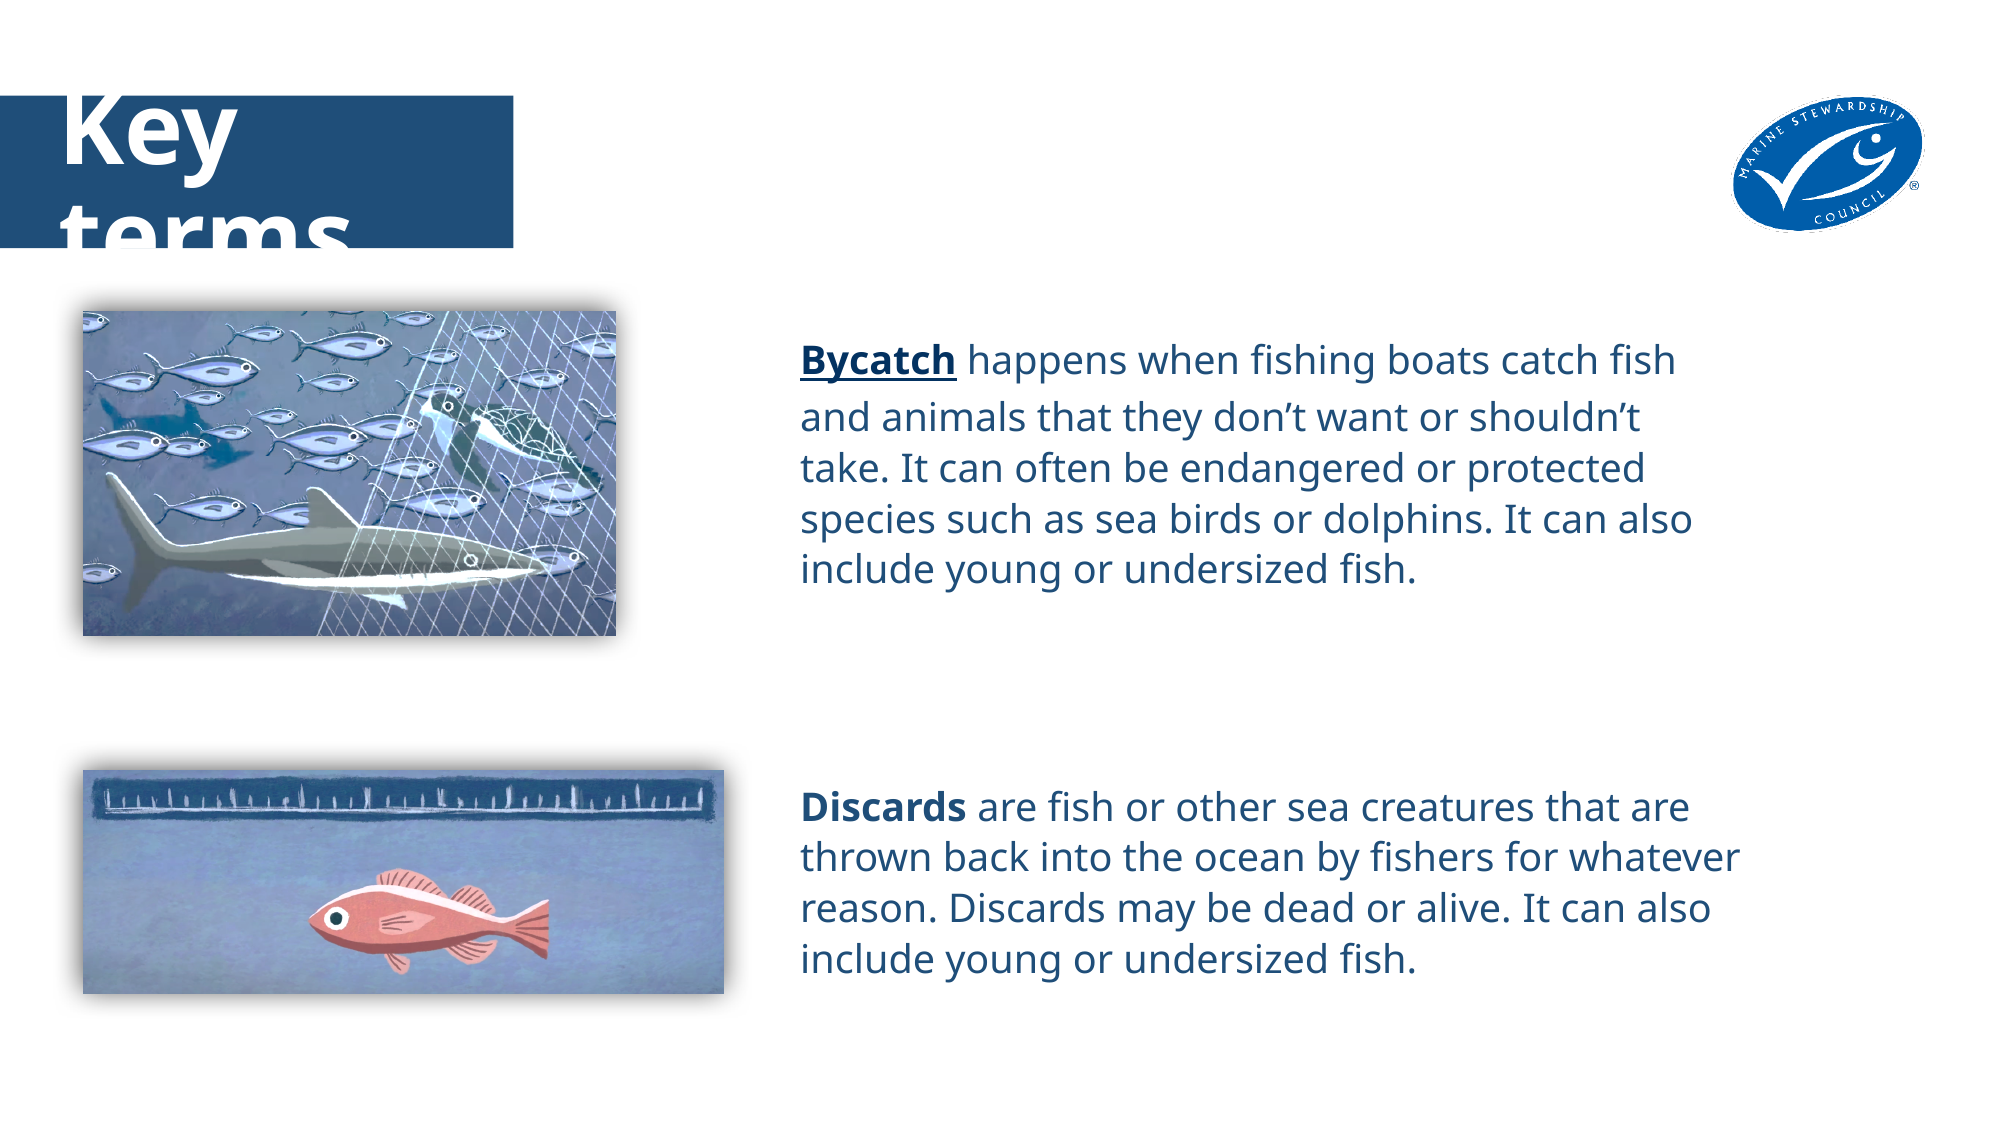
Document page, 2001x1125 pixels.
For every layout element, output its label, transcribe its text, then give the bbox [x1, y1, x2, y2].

list Bycatch happens when fishing boats catch fish and animals that they don’t want or shouldn’t take. It can often be endangered or protected species such as sea birds or dolphins. It can also include young or undersized fish. [785, 324, 1731, 627]
text_box Discards are fish or other sea creatures that are thrown back into the ocean by fishers for whatever reason. Discards may be dead or alive. It can also include young or undersized fish. [785, 770, 1772, 994]
title Key terms [0, 95, 514, 249]
picture [82, 770, 724, 994]
picture [82, 311, 616, 636]
picture [1730, 94, 1925, 233]
